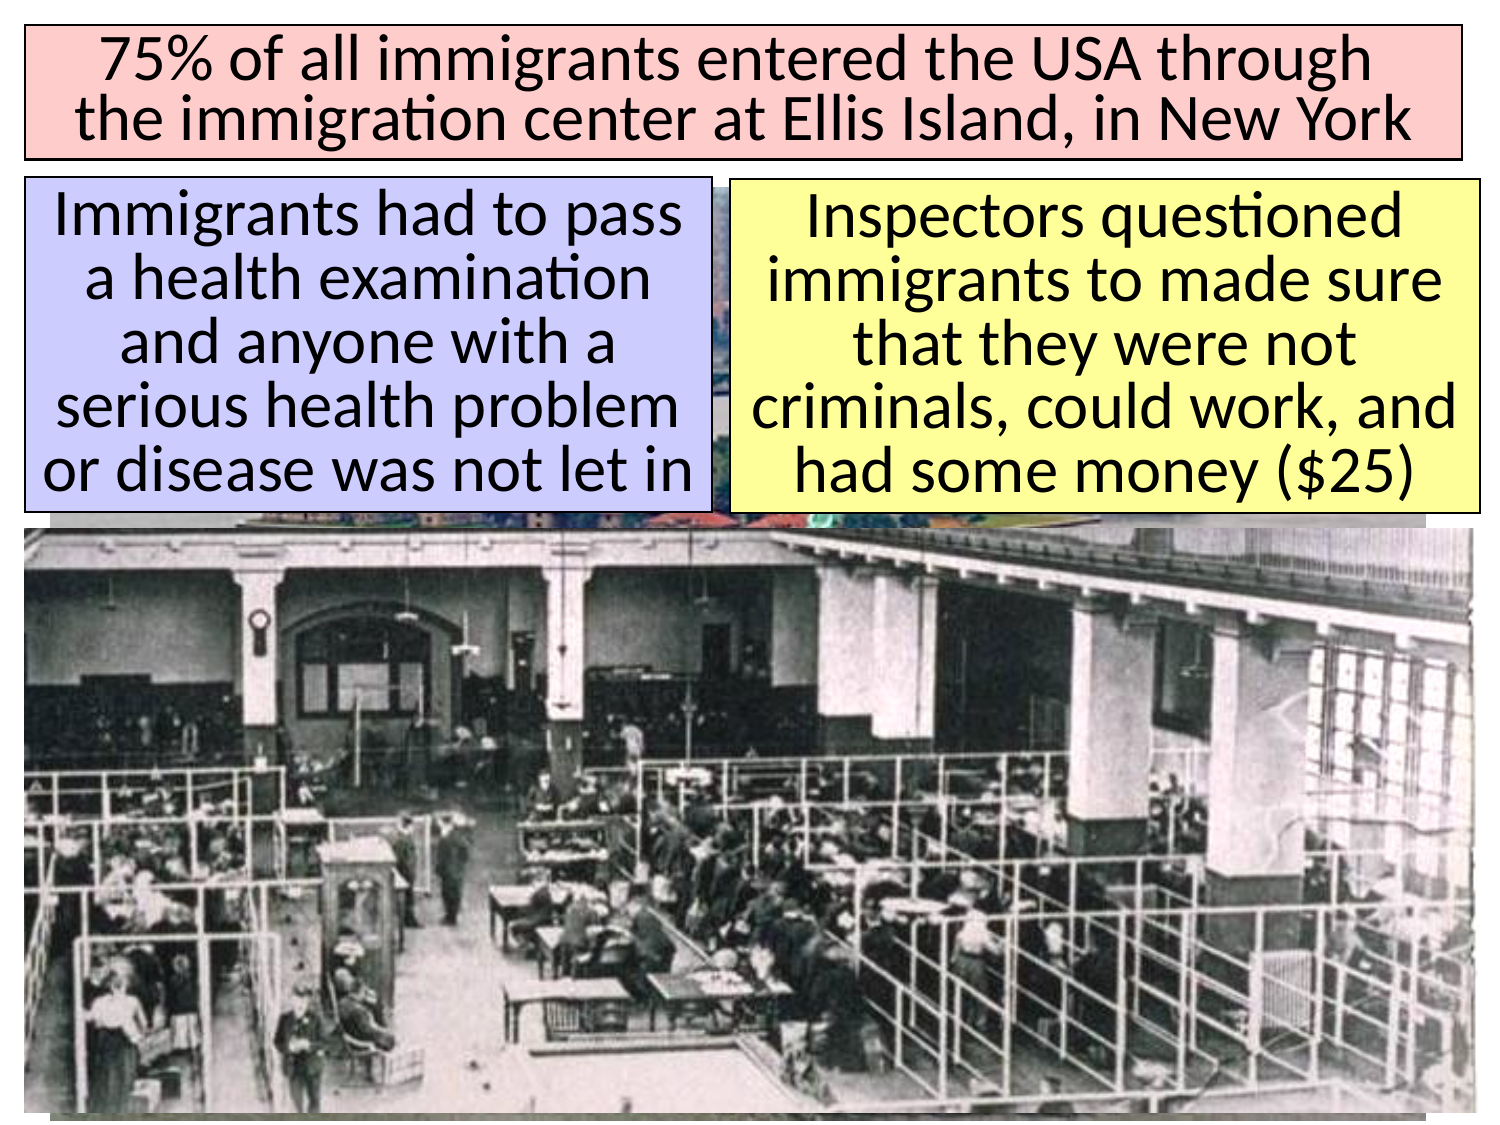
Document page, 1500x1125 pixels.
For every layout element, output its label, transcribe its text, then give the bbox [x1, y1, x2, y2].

text_box 75% of all immigrants entered the USA through the immigration center at Ellis Island, in New York [24, 24, 1463, 160]
text_box Inspectors questioned immigrants to made sure that they were not criminals, could work, and had some money ($25) [730, 178, 1481, 514]
picture [24, 187, 1488, 1121]
text_box Immigrants had to pass a health examination and anyone with a serious health problem or disease was not let in [24, 177, 713, 512]
